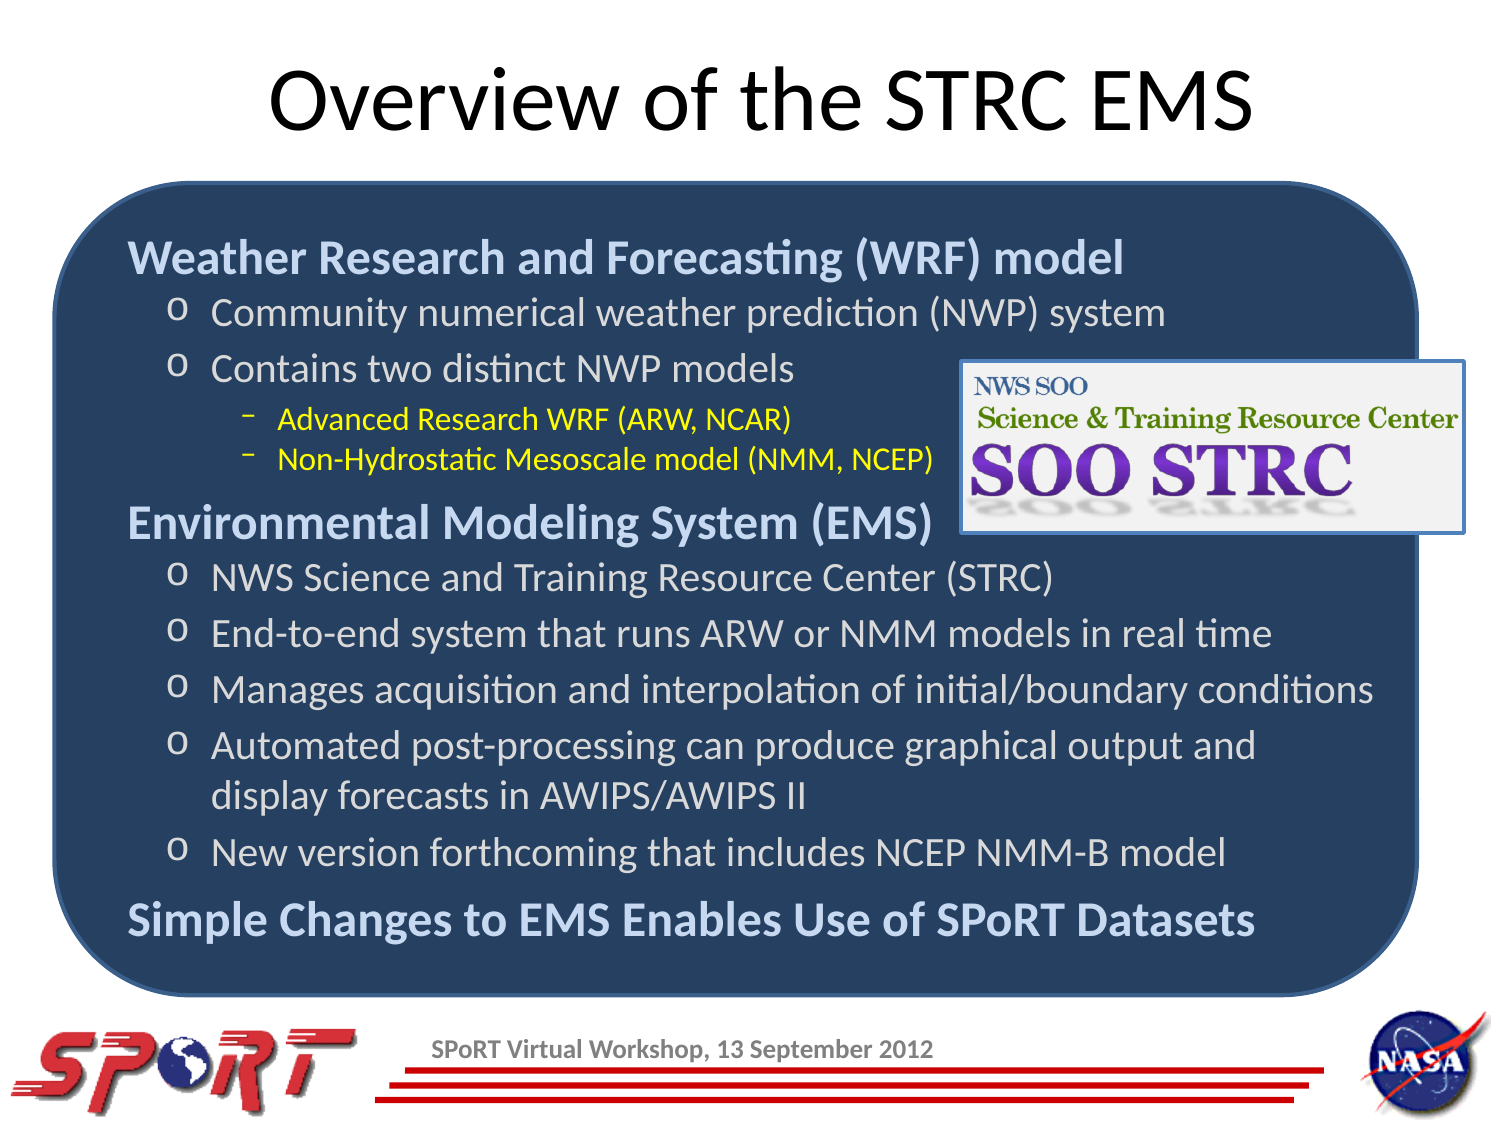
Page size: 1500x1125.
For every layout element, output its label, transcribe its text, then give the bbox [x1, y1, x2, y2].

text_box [0, 1007, 1491, 1125]
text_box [54, 182, 1418, 1006]
title Overview of the STRC EMS [137, 12, 1388, 176]
picture [962, 362, 1463, 532]
